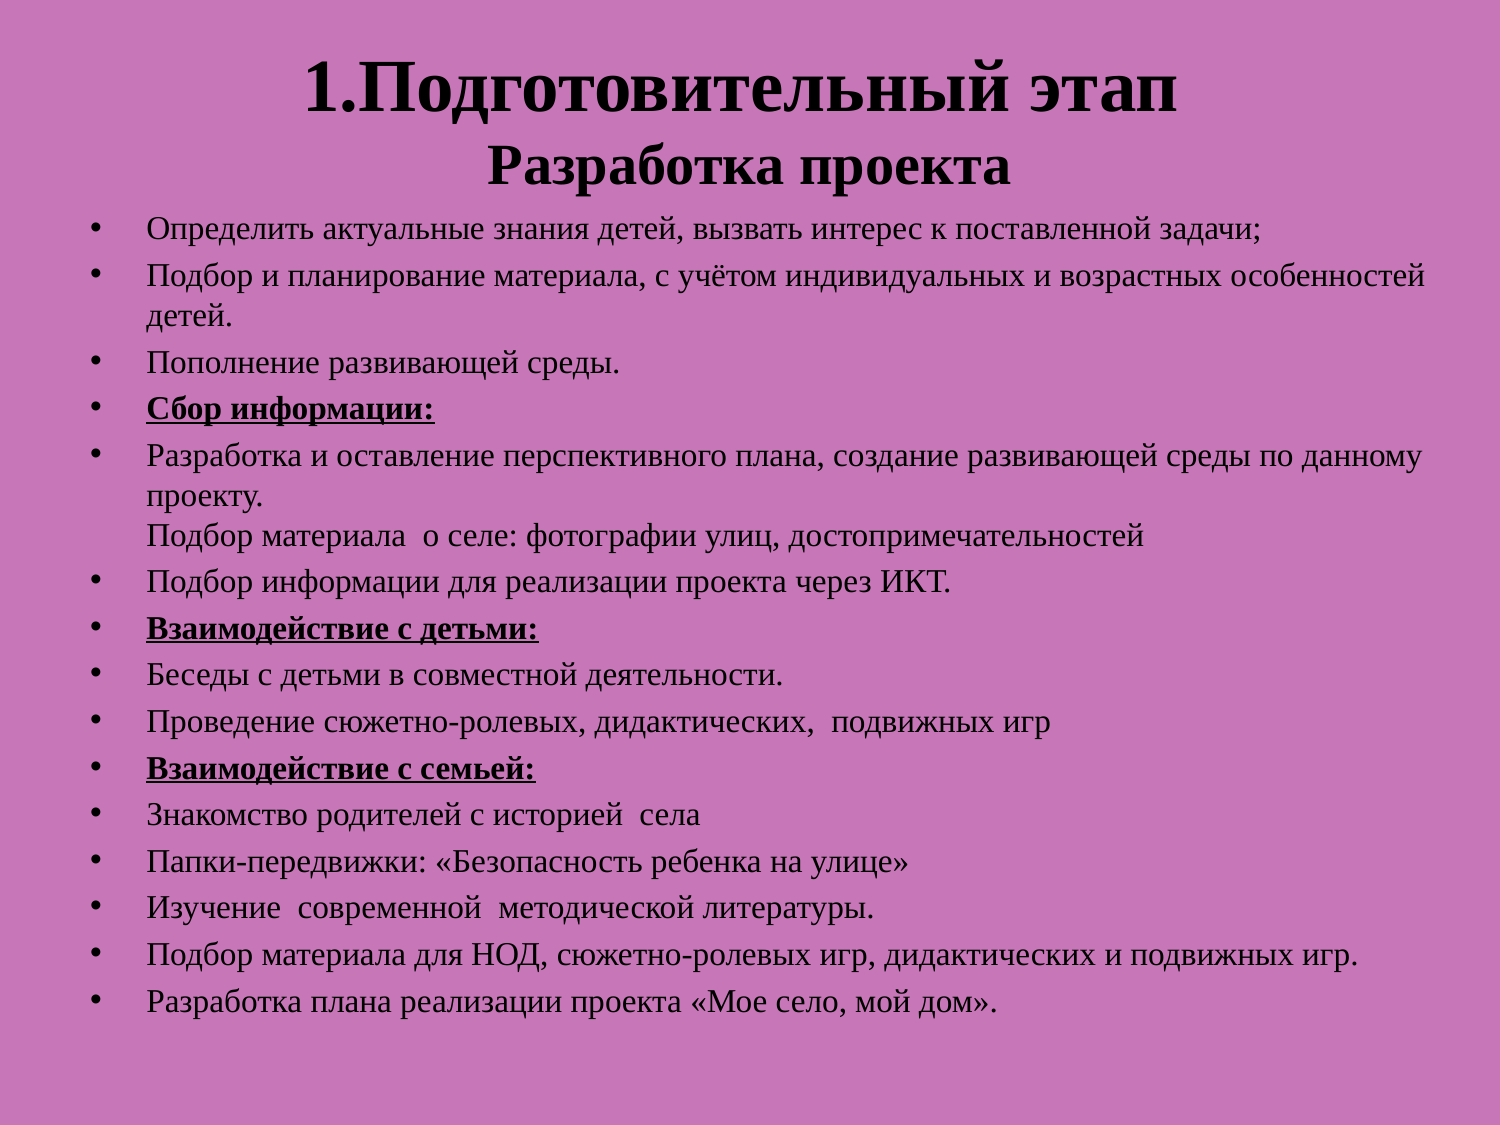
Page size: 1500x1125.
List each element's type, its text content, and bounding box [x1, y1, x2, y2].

title 1.Подготовительный этап Разработка проекта [75, 45, 1425, 188]
list Определить актуальные знания детей, вызвать интерес к поставленной задачи; Подбор и планирование материала, с учётом индивидуальных и возрастных особенностей детей. Пополнение развивающей среды. Сбор информации: Разработка и оставление перспективного плана, создание развивающей среды по данному проекту. Подбор материала о селе: фотографии улиц, достопримечательностей Подбор информации для реализации проекта через ИКТ. Взаимодействие с детьми: Беседы с детьми в совместной деятельности. Проведение сюжетно-ролевых, дидактических, подвижных игр Взаимодействие с семьей: Знакомство родителей с историей села Папки-передвижки: «Безопасность ребенка на улице» Изучение современной методической литературы. Подбор материала для НОД, сюжетно-ролевых игр, дидактических и подвижных игр. Разработка плана реализации проекта «Мое село, мой дом». [75, 199, 1477, 1125]
